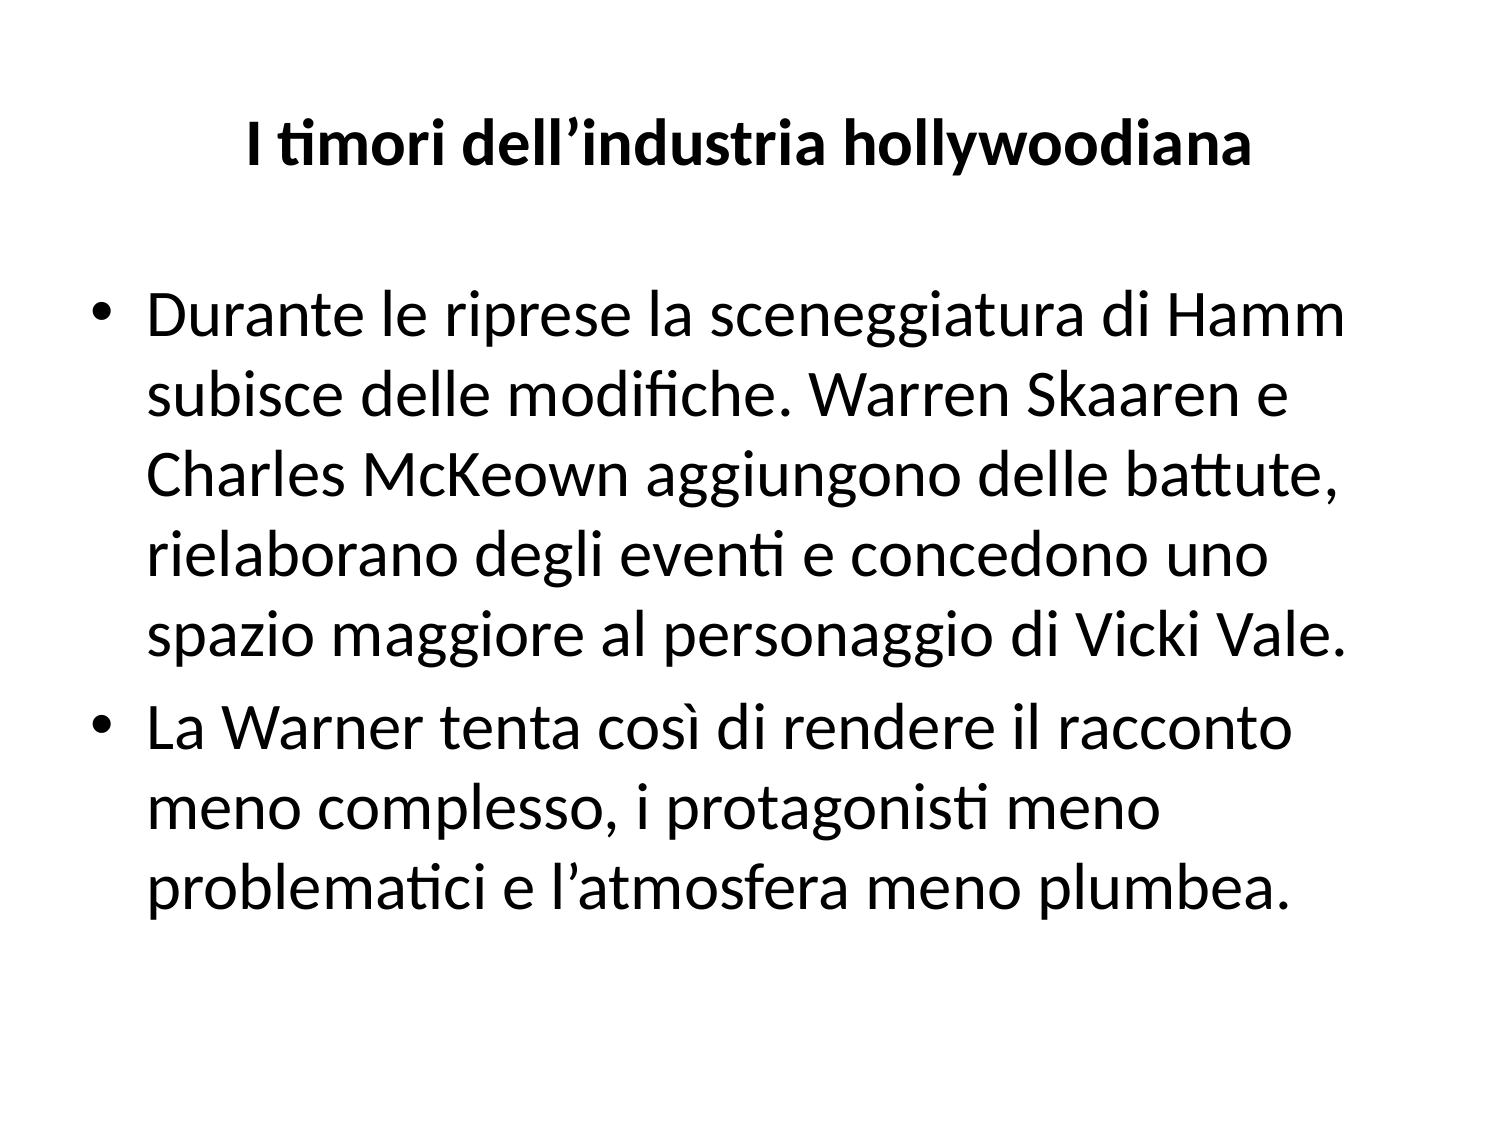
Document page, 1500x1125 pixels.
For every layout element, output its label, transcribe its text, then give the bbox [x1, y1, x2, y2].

list Durante le riprese la sceneggiatura di Hamm subisce delle modifiche. Warren Skaaren e Charles McKeown aggiungono delle battute, rielaborano degli eventi e concedono uno spazio maggiore al personaggio di Vicki Vale. La Warner tenta così di rendere il racconto meno complesso, i protagonisti meno problematici e l’atmosfera meno plumbea. [75, 262, 1425, 1005]
title I timori dell’industria hollywoodiana [75, 45, 1425, 233]
